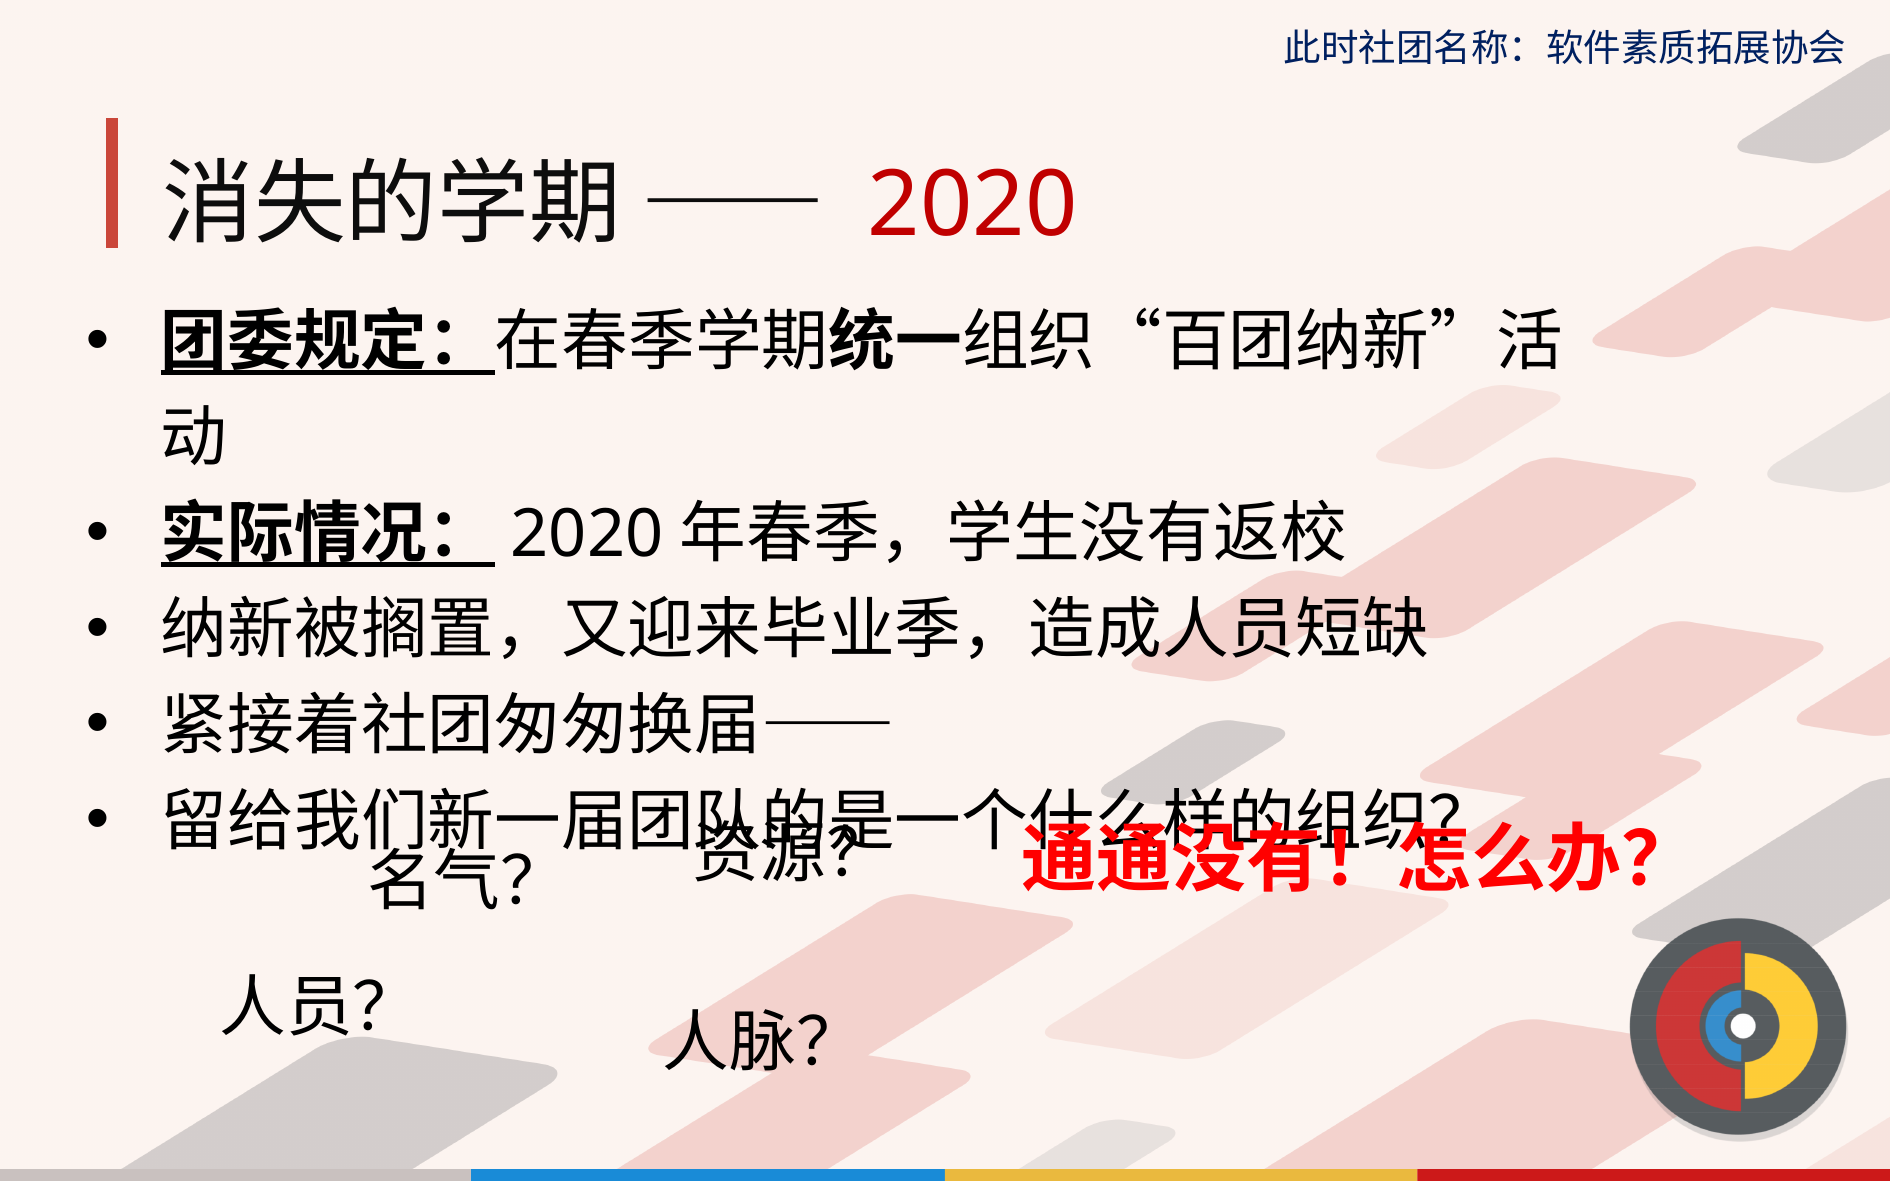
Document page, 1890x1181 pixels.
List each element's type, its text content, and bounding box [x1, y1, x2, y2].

text_box 团委规定：在春季学期统一组织“百团纳新”活动 实际情况：2020年春季，学生没有返校 纳新被搁置，又迎来毕业季，造成人员短缺 紧接着社团匆匆换届—— 留给我们新一届团队的是一个什么样的组织？ [71, 274, 1610, 865]
text_box 人员？ [141, 956, 498, 1052]
text_box 人脉？ [602, 991, 924, 1087]
text_box 通通没有！怎么办？ [1004, 803, 1713, 908]
text_box 名气？ [276, 830, 659, 925]
title 消失的学期 —— 2020 [147, 59, 1725, 263]
text_box 资源？ [617, 802, 969, 897]
text_box 此时社团名称：软件素质拓展协会 [1240, 16, 1890, 76]
